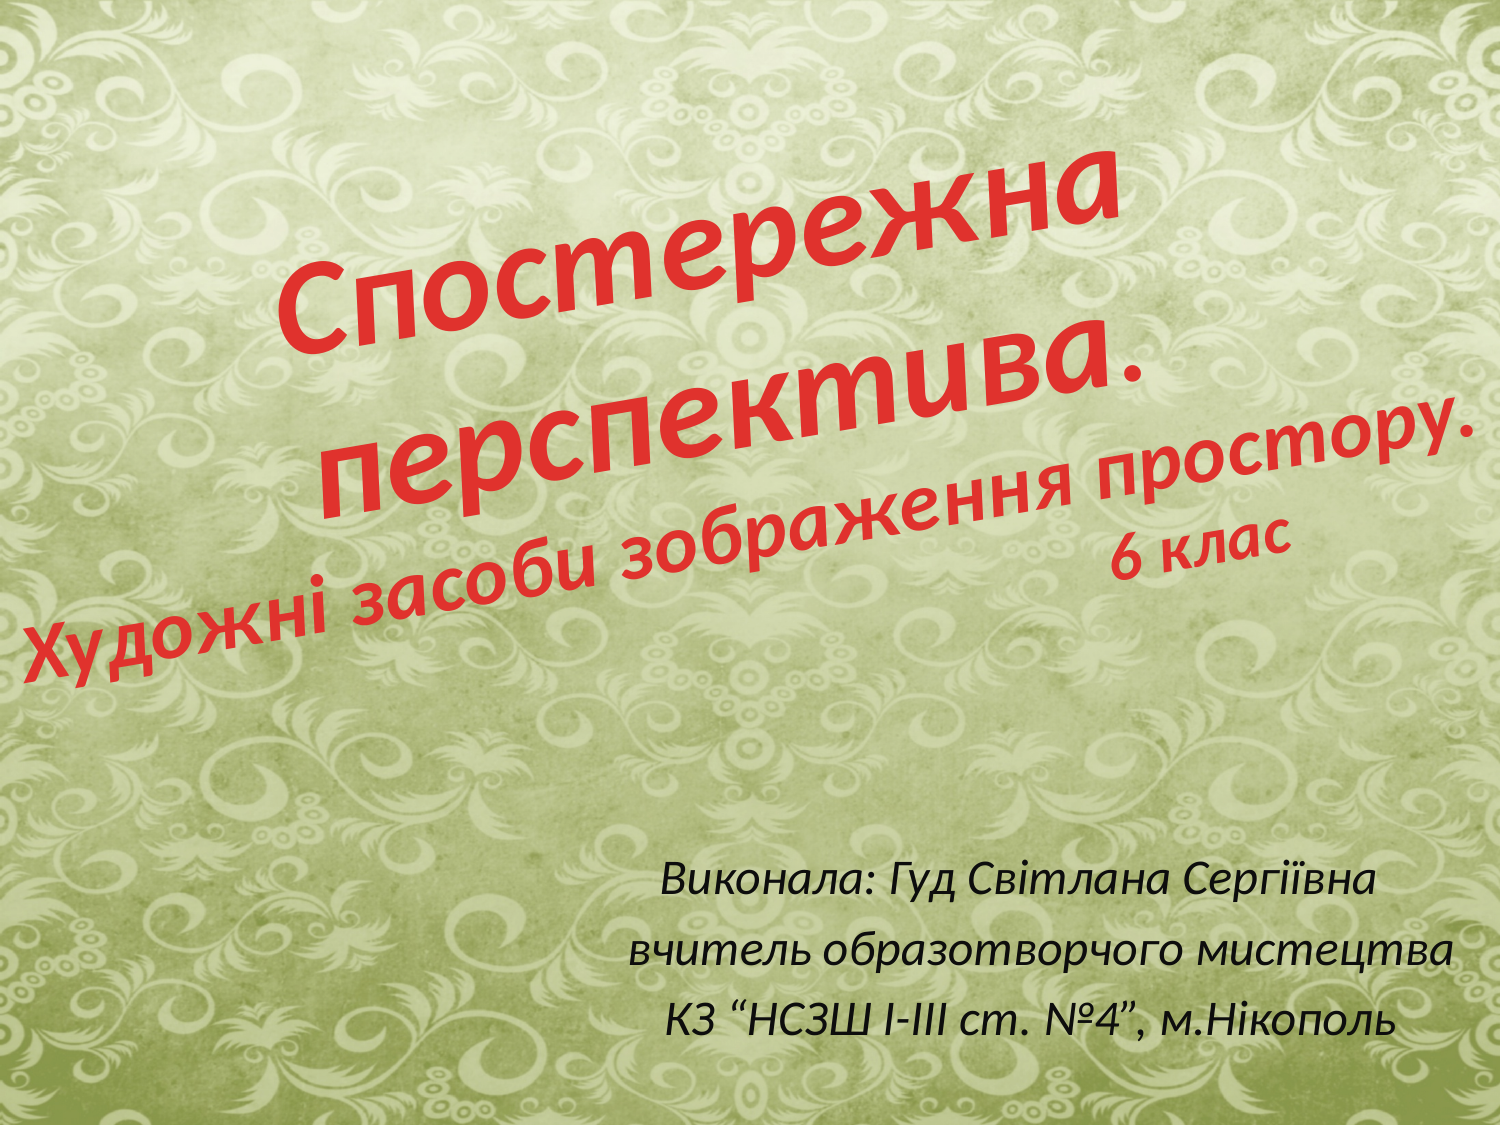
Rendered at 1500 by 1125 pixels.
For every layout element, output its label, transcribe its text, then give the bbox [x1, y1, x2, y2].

text_box Спостережна перспектива. Художні засоби зображення простору. 6 клас [0, 4, 1500, 1012]
subtitle Виконала: Гуд Світлана Сергіївна вчитель образотворчого мистецтва КЗ “НСЗШ I-III ст. №4”, м.Нікополь [537, 837, 1500, 1125]
